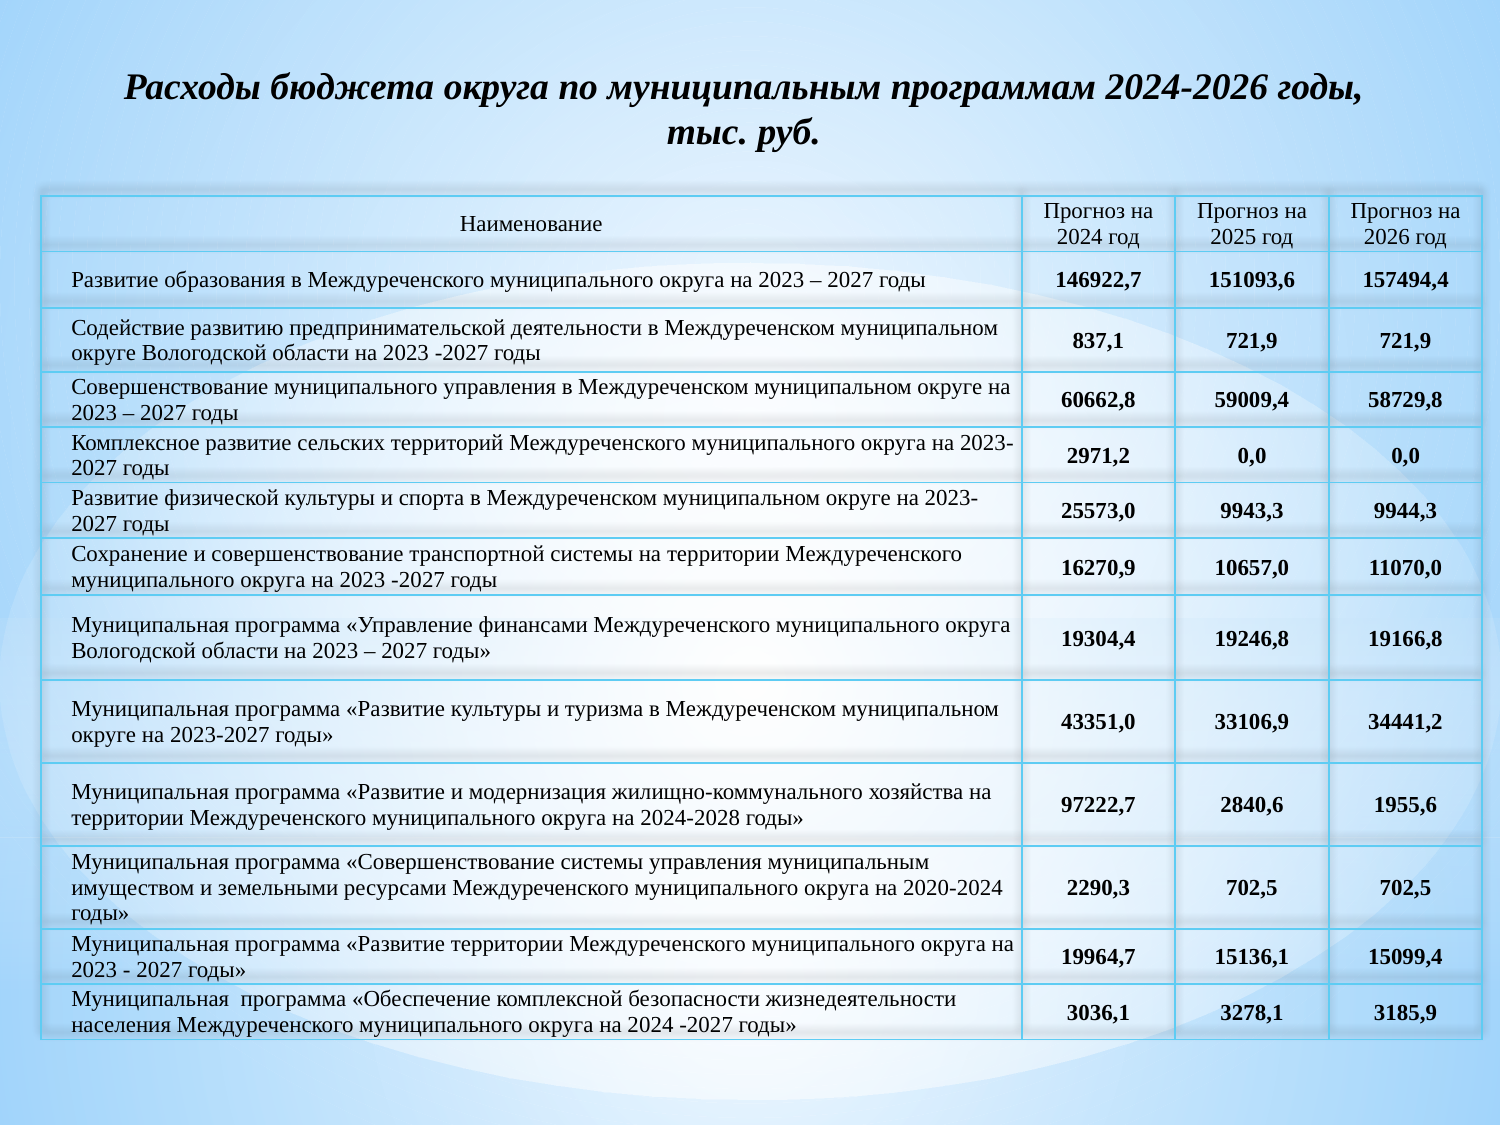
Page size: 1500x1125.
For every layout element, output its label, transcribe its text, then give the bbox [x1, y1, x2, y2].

table_header Прогноз на 2024 год [1023, 197, 1174, 251]
table_cell 721,9 [1176, 309, 1328, 371]
table_cell 0,0 [1176, 428, 1328, 482]
table_cell 9943,3 [1176, 483, 1328, 537]
table_cell 16270,9 [1023, 539, 1174, 594]
table_cell Комплексное развитие сельских территорий Междуреченского муниципального округа на 2023-2027 годы [42, 428, 1021, 482]
table_header Прогноз на 2026 год [1330, 197, 1481, 251]
table_cell Муниципальная программа «Развитие культуры и туризма в Междуреченском муниципальном округе на 2023-2027 годы» [42, 681, 1021, 762]
table_cell 721,9 [1330, 309, 1481, 371]
table_cell 33106,9 [1176, 681, 1328, 762]
table_cell 19246,8 [1176, 596, 1328, 679]
table_cell Муниципальная программа «Развитие территории Междуреченского муниципального округа на 2023 - 2027 годы» [42, 930, 1021, 983]
table_cell Совершенствование муниципального управления в Междуреченском муниципальном округе на 2023 – 2027 годы [42, 373, 1021, 426]
table_cell Развитие физической культуры и спорта в Междуреченском муниципальном округе на 2023-2027 годы [42, 483, 1021, 537]
table_cell Сохранение и совершенствование транспортной системы на территории Междуреченского муниципального округа на 2023 -2027 годы [42, 539, 1021, 594]
table_cell 2971,2 [1023, 428, 1174, 482]
text_box Расходы бюджета округа по муниципальным программам 2024-2026 годы, тыс. руб. [100, 54, 1388, 160]
table_cell 34441,2 [1330, 681, 1481, 762]
table_cell Содействие развитию предпринимательской деятельности в Междуреченском муниципальном округе Вологодской области на 2023 -2027 годы [42, 309, 1021, 371]
table_cell 2840,6 [1176, 764, 1328, 845]
table_cell 19166,8 [1330, 596, 1481, 679]
table_cell 11070,0 [1330, 539, 1481, 594]
table_cell 15099,4 [1330, 930, 1481, 983]
table_cell 25573,0 [1023, 483, 1174, 537]
table_cell Муниципальная программа «Обеспечение комплексной безопасности жизнедеятельности населения Междуреченского муниципального округа на 2024 -2027 годы» [42, 985, 1021, 1039]
table_cell 97222,7 [1023, 764, 1174, 845]
table_cell 702,5 [1176, 847, 1328, 928]
table_cell 59009,4 [1176, 373, 1328, 426]
table_cell Развитие образования в Междуреченского муниципального округа на 2023 – 2027 годы [42, 252, 1021, 307]
table_cell 3278,1 [1176, 985, 1328, 1039]
table_cell Муниципальная программа «Развитие и модернизация жилищно-коммунального хозяйства на территории Междуреченского муниципального округа на 2024-2028 годы» [42, 764, 1021, 845]
table_cell 9944,3 [1330, 483, 1481, 537]
table_cell Муниципальная программа «Управление финансами Междуреченского муниципального округа Вологодской области на 2023 – 2027 годы» [42, 596, 1021, 679]
table_cell 151093,6 [1176, 252, 1328, 307]
table_cell 702,5 [1330, 847, 1481, 928]
table_cell 1955,6 [1330, 764, 1481, 845]
table_cell 3185,9 [1330, 985, 1481, 1039]
table_cell 10657,0 [1176, 539, 1328, 594]
table_cell 19964,7 [1023, 930, 1174, 983]
table_cell 43351,0 [1023, 681, 1174, 762]
table_cell 15136,1 [1176, 930, 1328, 983]
table_cell 19304,4 [1023, 596, 1174, 679]
table_cell 837,1 [1023, 309, 1174, 371]
table_cell 146922,7 [1023, 252, 1174, 307]
table_header Наименование [42, 197, 1021, 251]
table_cell 60662,8 [1023, 373, 1174, 426]
table_cell 58729,8 [1330, 373, 1481, 426]
table_cell Муниципальная программа «Совершенствование системы управления муниципальным имуществом и земельными ресурсами Междуреченского муниципального округа на 2020-2024 годы» [42, 847, 1021, 928]
table_header Прогноз на 2025 год [1176, 197, 1328, 251]
table_cell 2290,3 [1023, 847, 1174, 928]
table_cell 3036,1 [1023, 985, 1174, 1039]
table_cell 0,0 [1330, 428, 1481, 482]
table_cell 157494,4 [1330, 252, 1481, 307]
